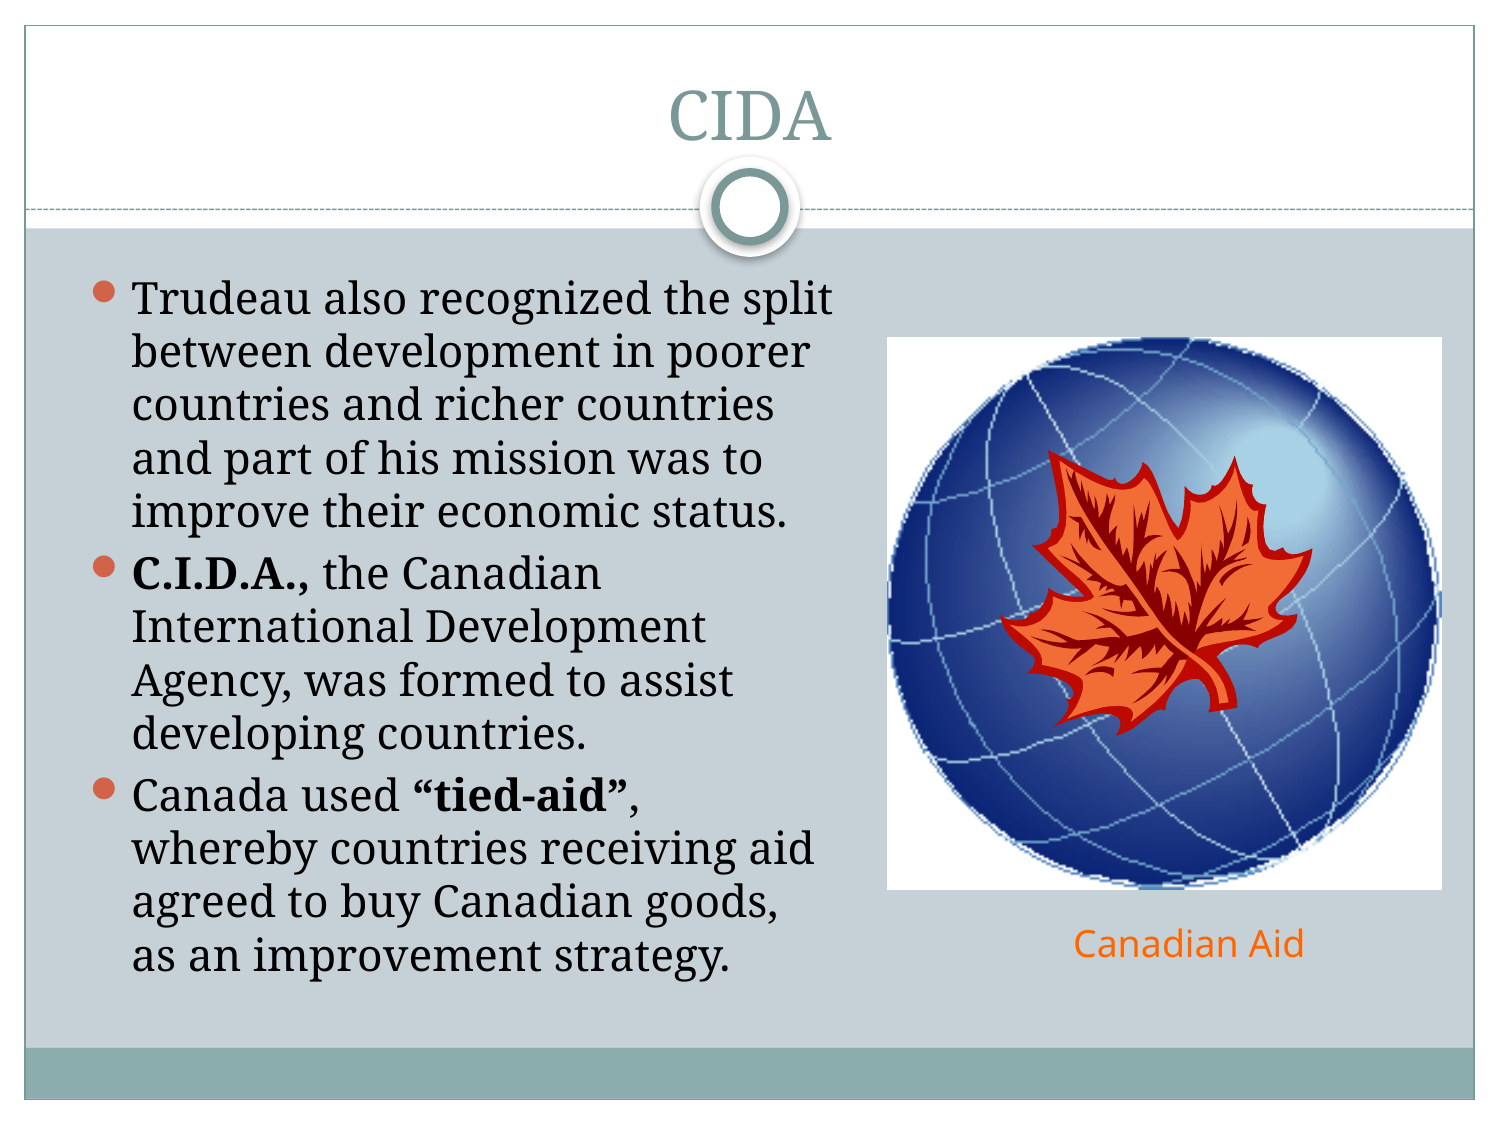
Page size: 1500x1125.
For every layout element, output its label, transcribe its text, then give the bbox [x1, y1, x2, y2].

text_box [887, 337, 1442, 890]
text_box Canadian Aid [1058, 912, 1321, 973]
title CIDA [49, 37, 1450, 162]
list Trudeau also recognized the split between development in poorer countries and richer countries and part of his mission was to improve their economic status. C.I.D.A., the Canadian International Development Agency, was formed to assist developing countries. Canada used “tied-aid”, whereby countries receiving aid agreed to buy Canadian goods, as an improvement strategy. [75, 262, 850, 1005]
picture [999, 449, 1313, 736]
